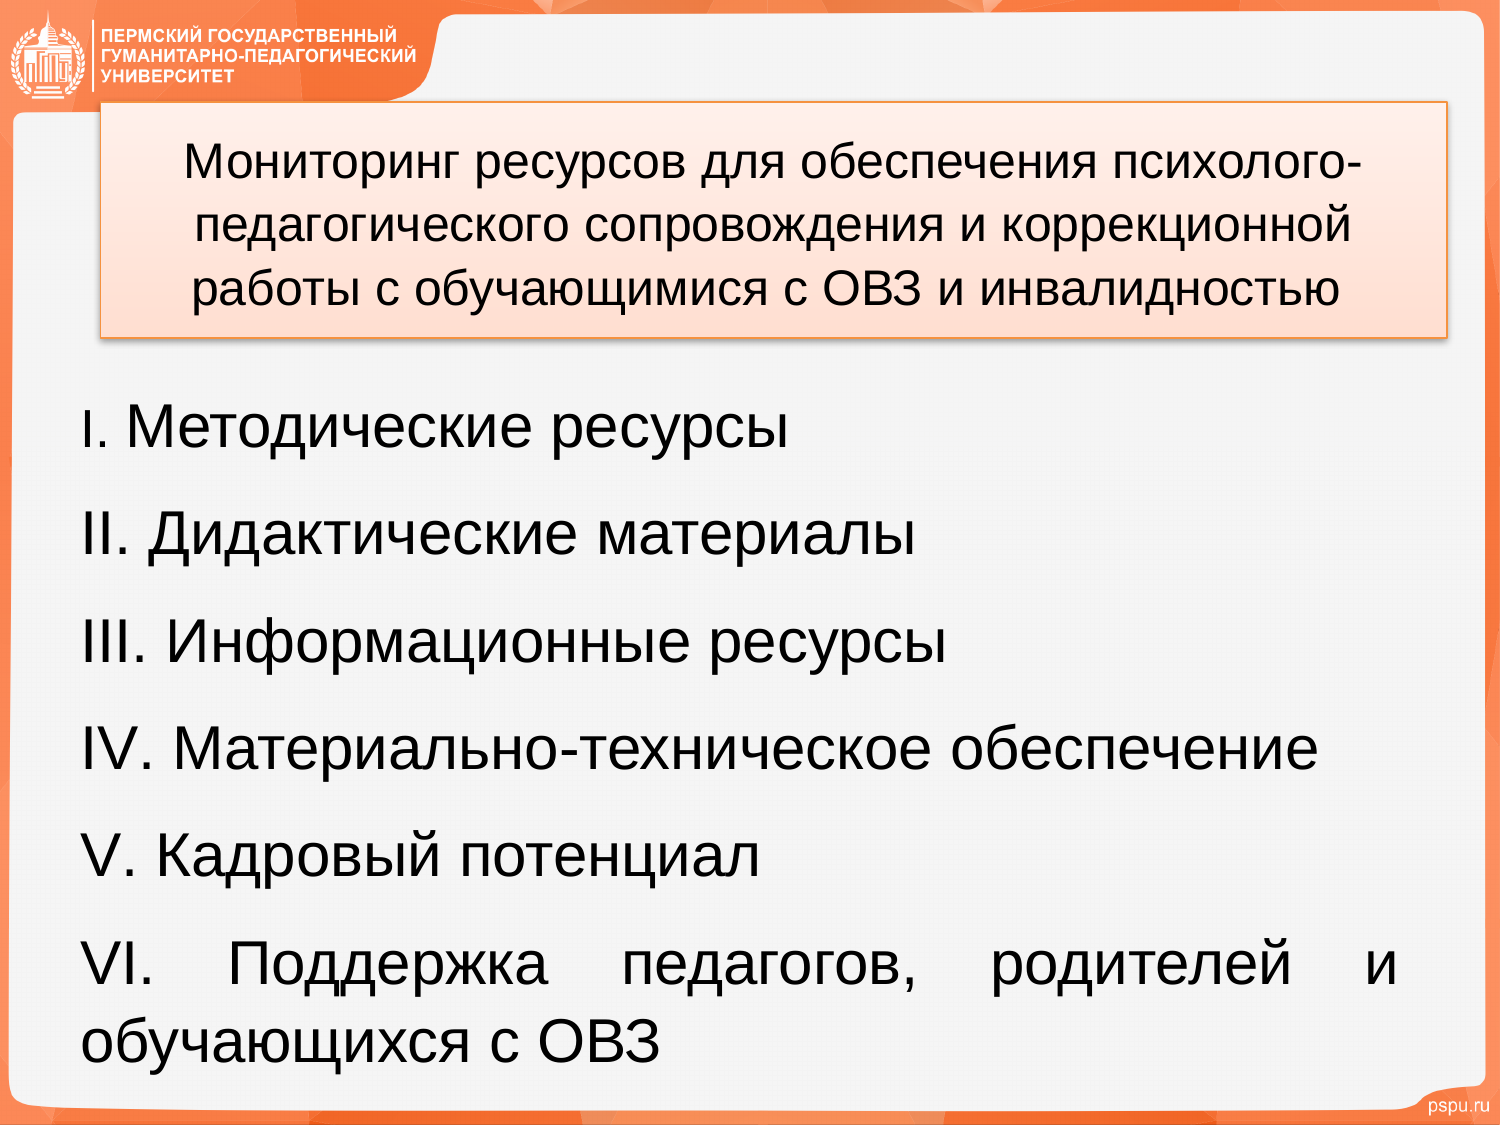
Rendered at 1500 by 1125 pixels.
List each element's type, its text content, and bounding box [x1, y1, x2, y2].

list I. Методические ресурсы II. Дидактические материалы III. Информационные ресурсы IV. Материально-техническое обеспечение V. Кадровый потенциал VI. Поддержка педагогов, родителей и обучающихся с ОВЗ [64, 373, 1415, 1088]
title Мониторинг ресурсов для обеспечения психолого-педагогического сопровождения и коррекционной работы с обучающимися с ОВЗ и инвалидностью [100, 101, 1448, 339]
picture [0, 0, 1500, 1125]
